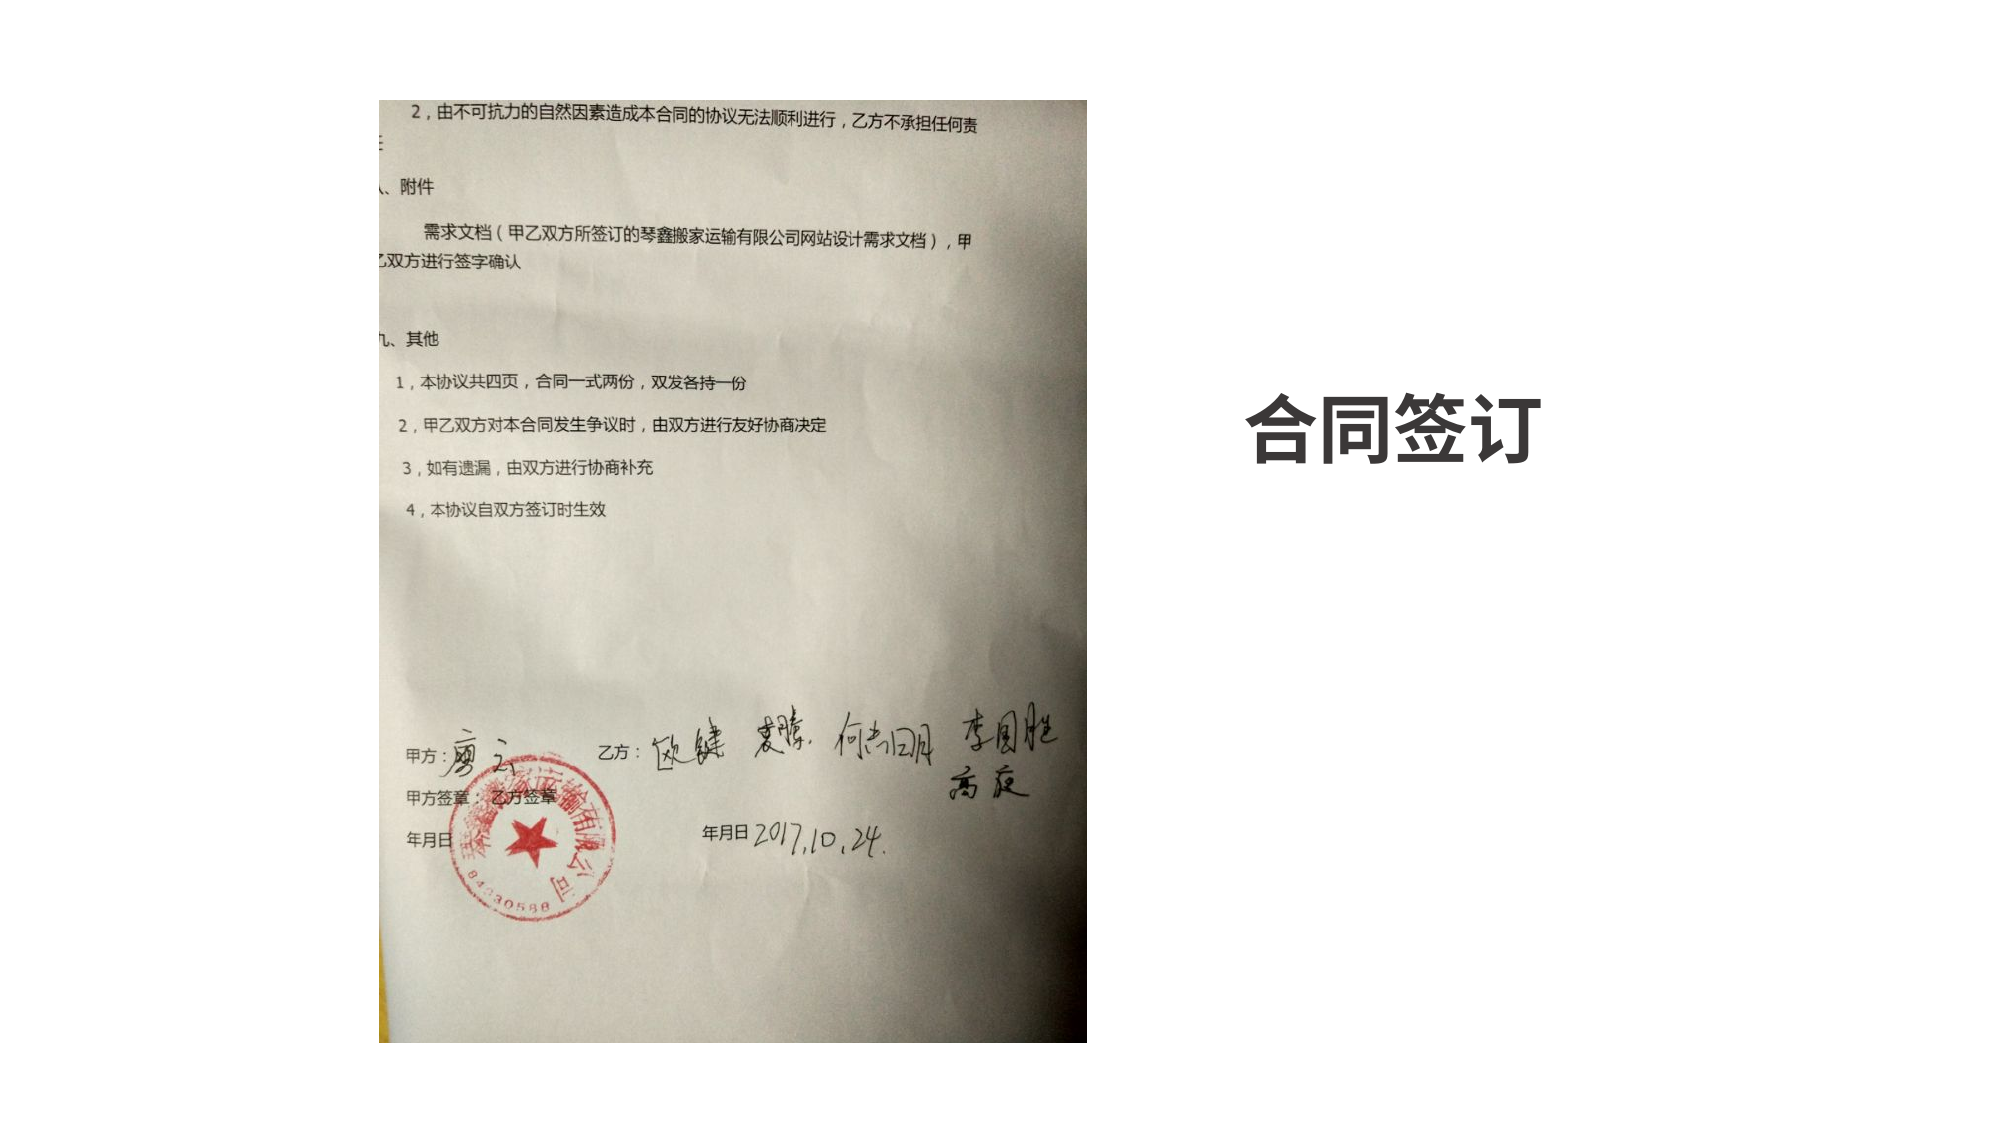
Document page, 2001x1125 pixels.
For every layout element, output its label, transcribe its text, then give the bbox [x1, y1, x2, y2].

text_box 合同签订 [1228, 375, 1558, 480]
picture [379, 100, 1087, 1044]
